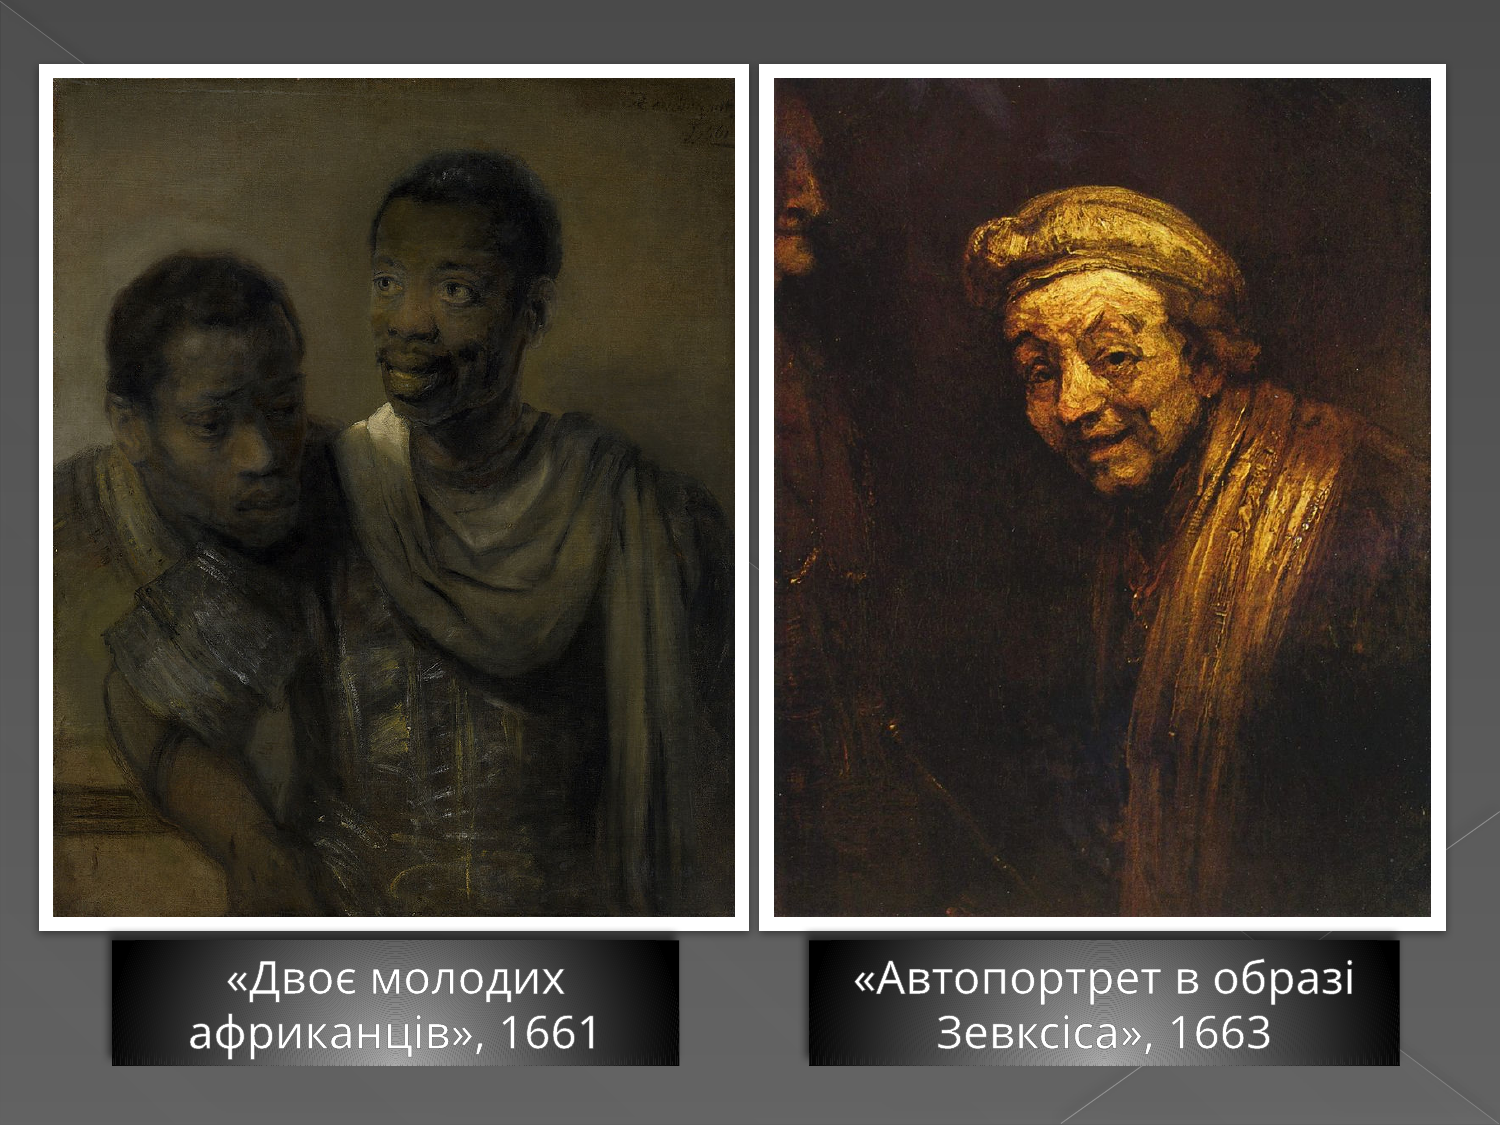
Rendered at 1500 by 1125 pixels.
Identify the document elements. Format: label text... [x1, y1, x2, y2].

picture [52, 77, 736, 918]
picture [773, 77, 1432, 918]
text_box «Двоє молодих африканців», 1661 [112, 940, 680, 1066]
text_box «Автопортрет в образі Зевксіса», 1663 [809, 940, 1400, 1066]
